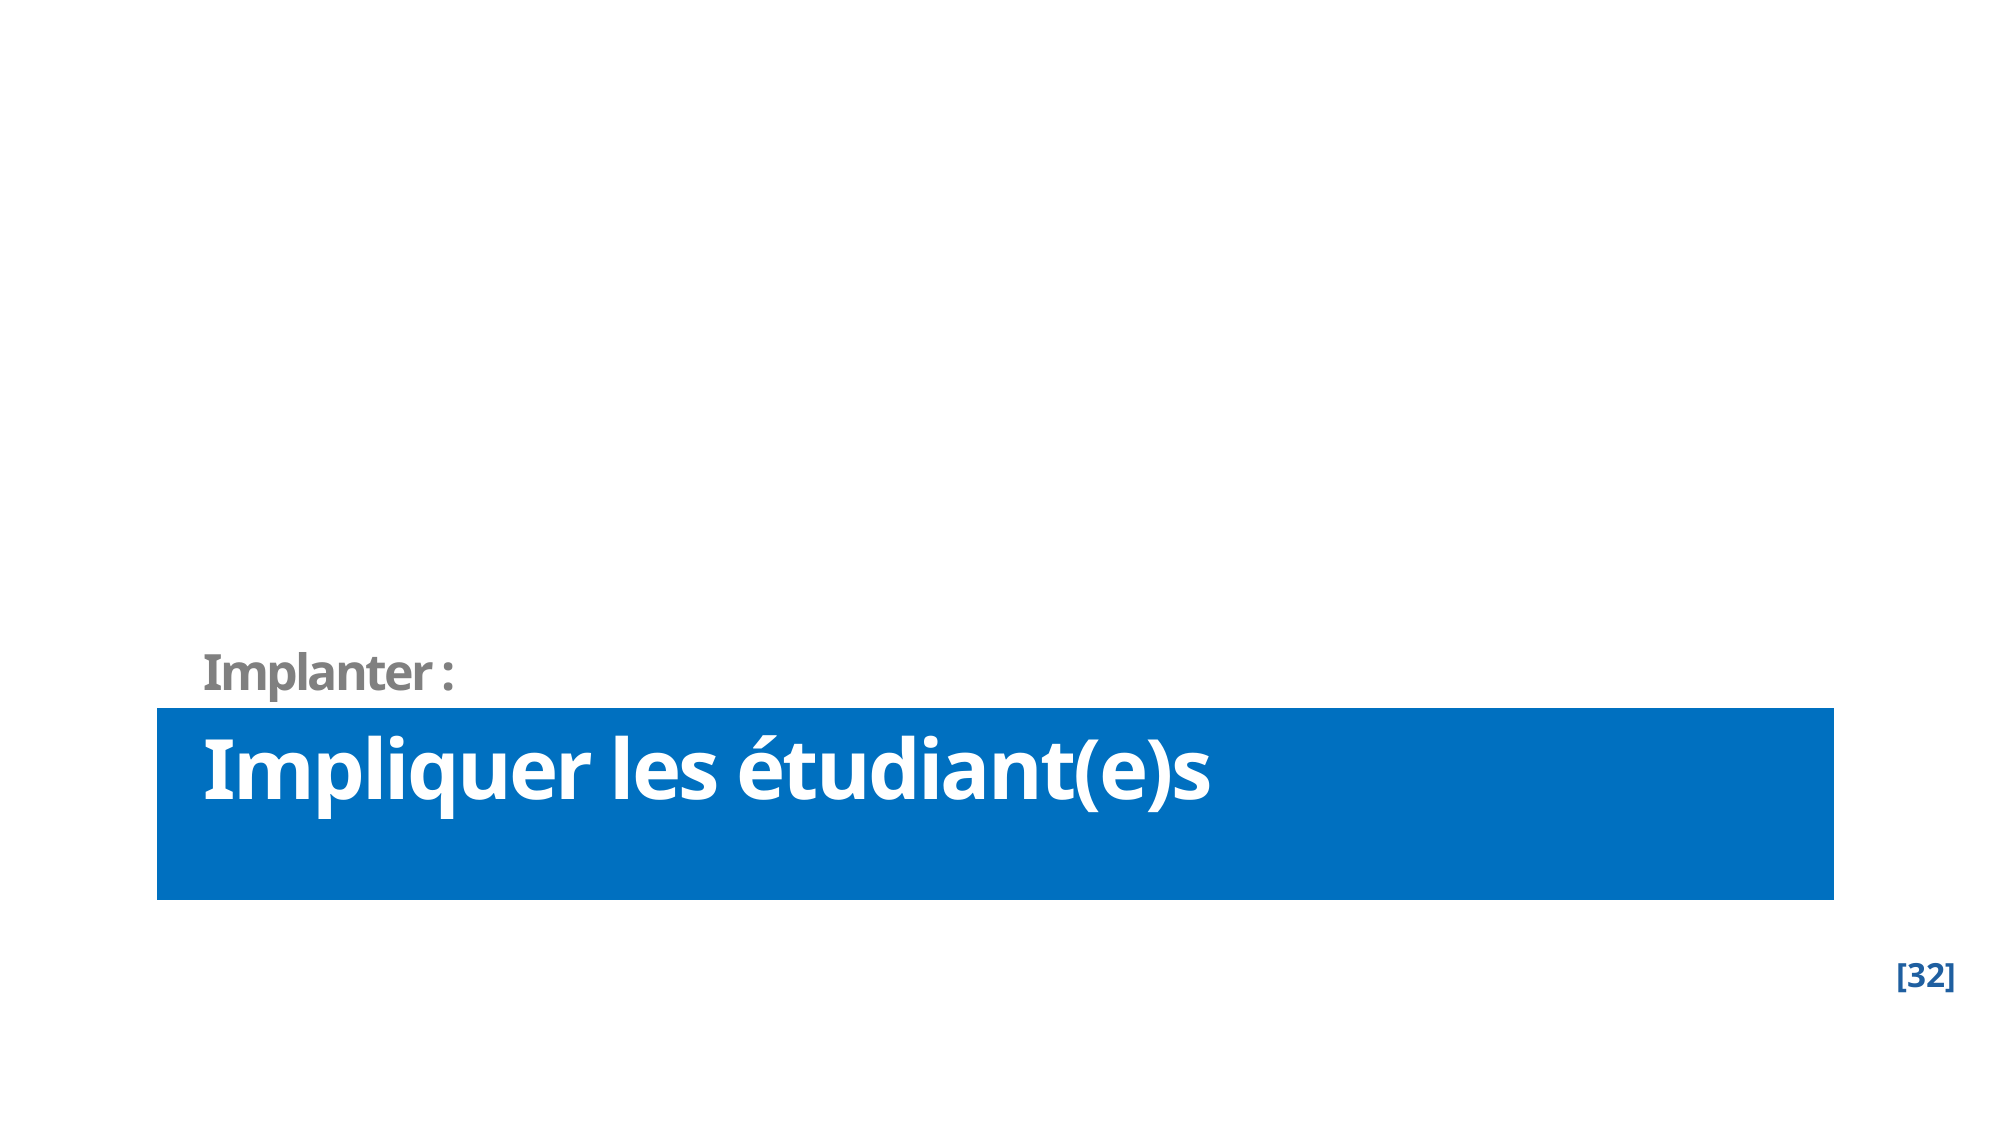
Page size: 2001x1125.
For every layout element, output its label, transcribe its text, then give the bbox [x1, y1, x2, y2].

slide_number [32] [1865, 943, 1987, 1009]
title Impliquer les étudiant(e)s [157, 708, 1834, 900]
list Implanter : [157, 440, 1500, 709]
